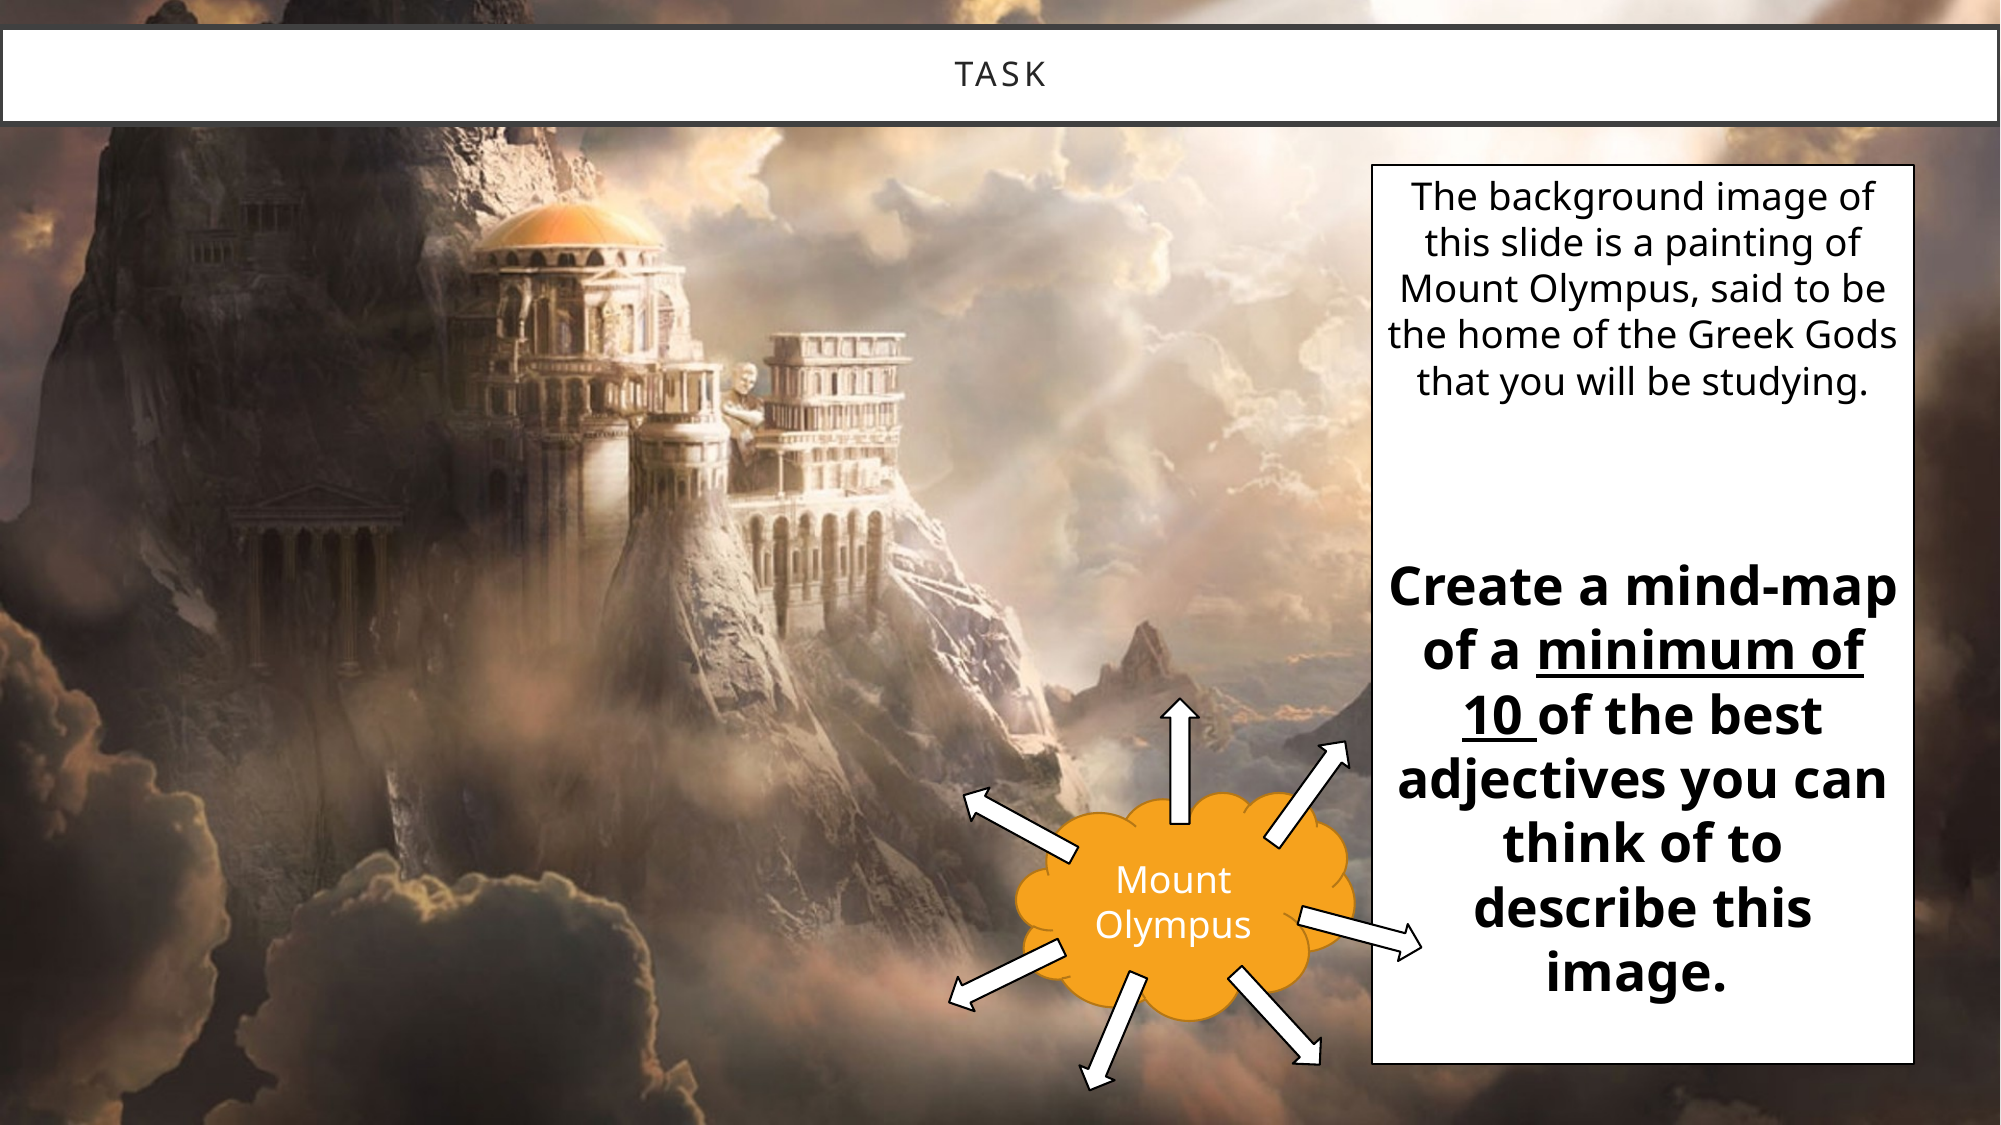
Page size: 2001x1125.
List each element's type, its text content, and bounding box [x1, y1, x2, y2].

text_box Mount Olympus [1014, 791, 1356, 1023]
title task [0, 24, 2000, 127]
picture [0, 0, 2001, 1125]
text_box [948, 937, 1067, 1013]
text_box [962, 786, 1080, 865]
text_box [1159, 697, 1201, 825]
subtitle The background image of this slide is a painting of Mount Olympus, said to be the home of the Greek Gods that you will be studying. Create a mind-map of a minimum of 10 of the best adjectives you can think of to describe this image. [1371, 164, 1915, 1065]
text_box [1227, 965, 1322, 1066]
text_box [1078, 970, 1149, 1092]
text_box [1296, 905, 1423, 962]
text_box [1262, 740, 1351, 850]
